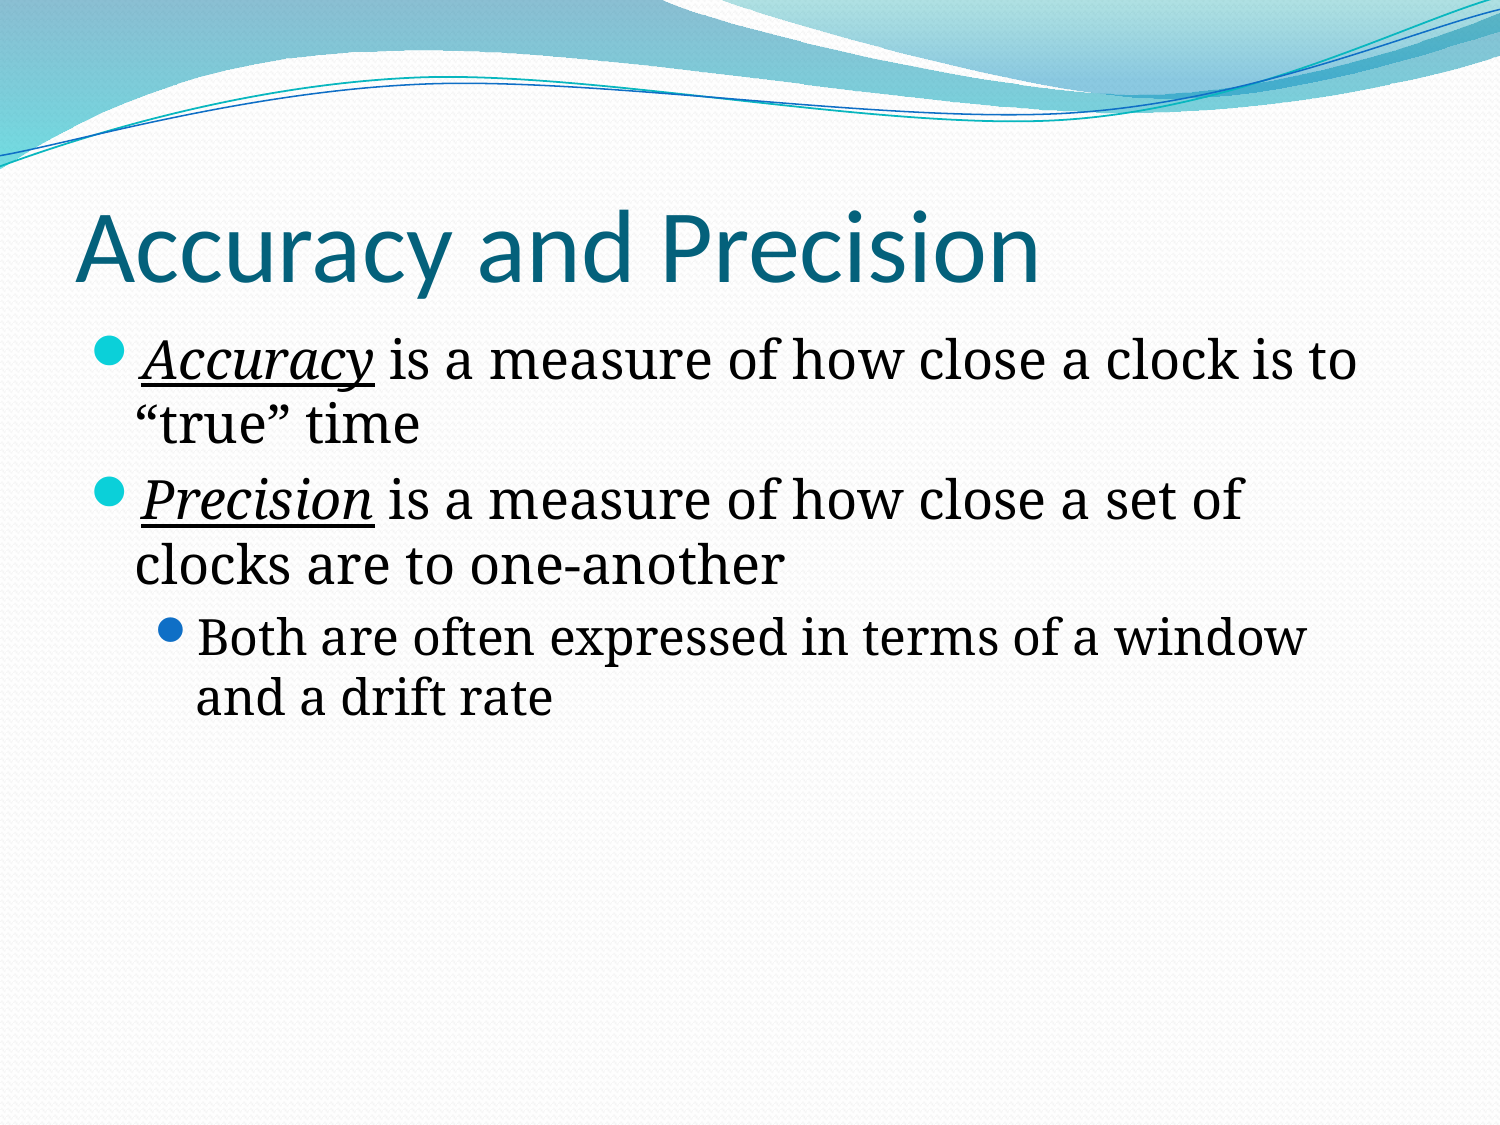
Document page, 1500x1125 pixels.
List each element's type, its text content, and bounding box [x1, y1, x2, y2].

title Accuracy and Precision [74, 115, 1426, 304]
list Accuracy is a measure of how close a clock is to “true” time Precision is a measure of how close a set of clocks are to one-another Both are often expressed in terms of a window and a drift rate [74, 317, 1426, 1038]
